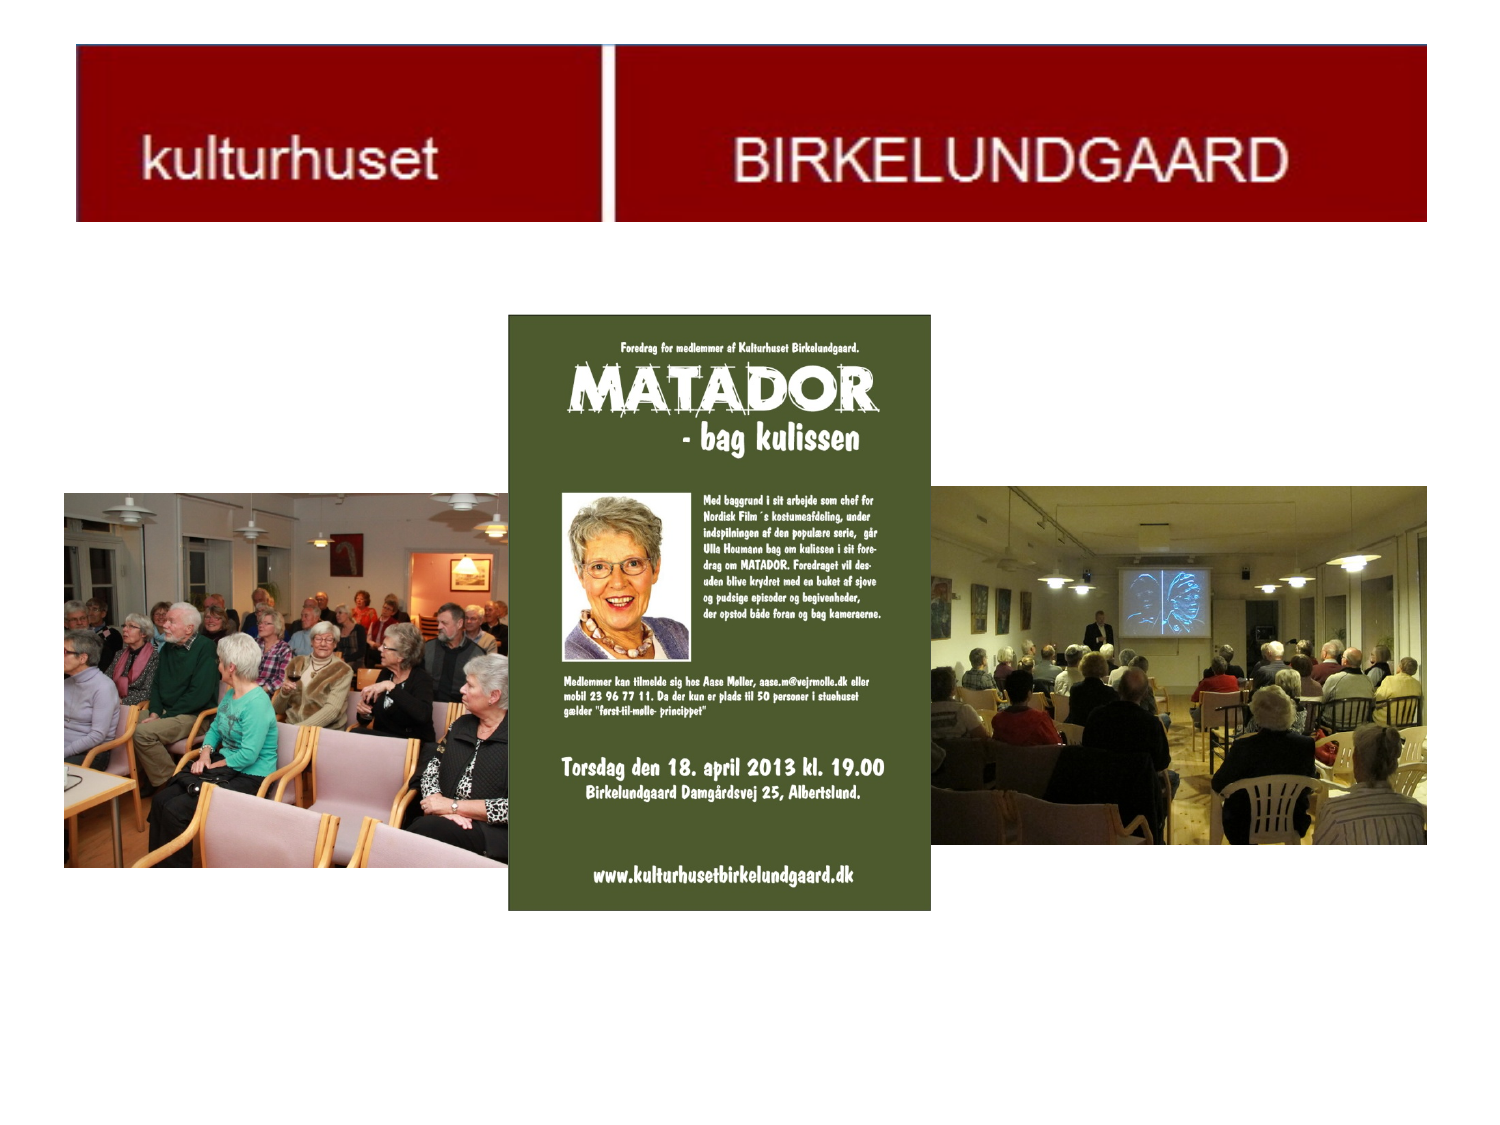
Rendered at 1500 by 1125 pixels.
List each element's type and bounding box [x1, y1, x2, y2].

picture [64, 314, 1427, 912]
picture [76, 44, 1427, 222]
